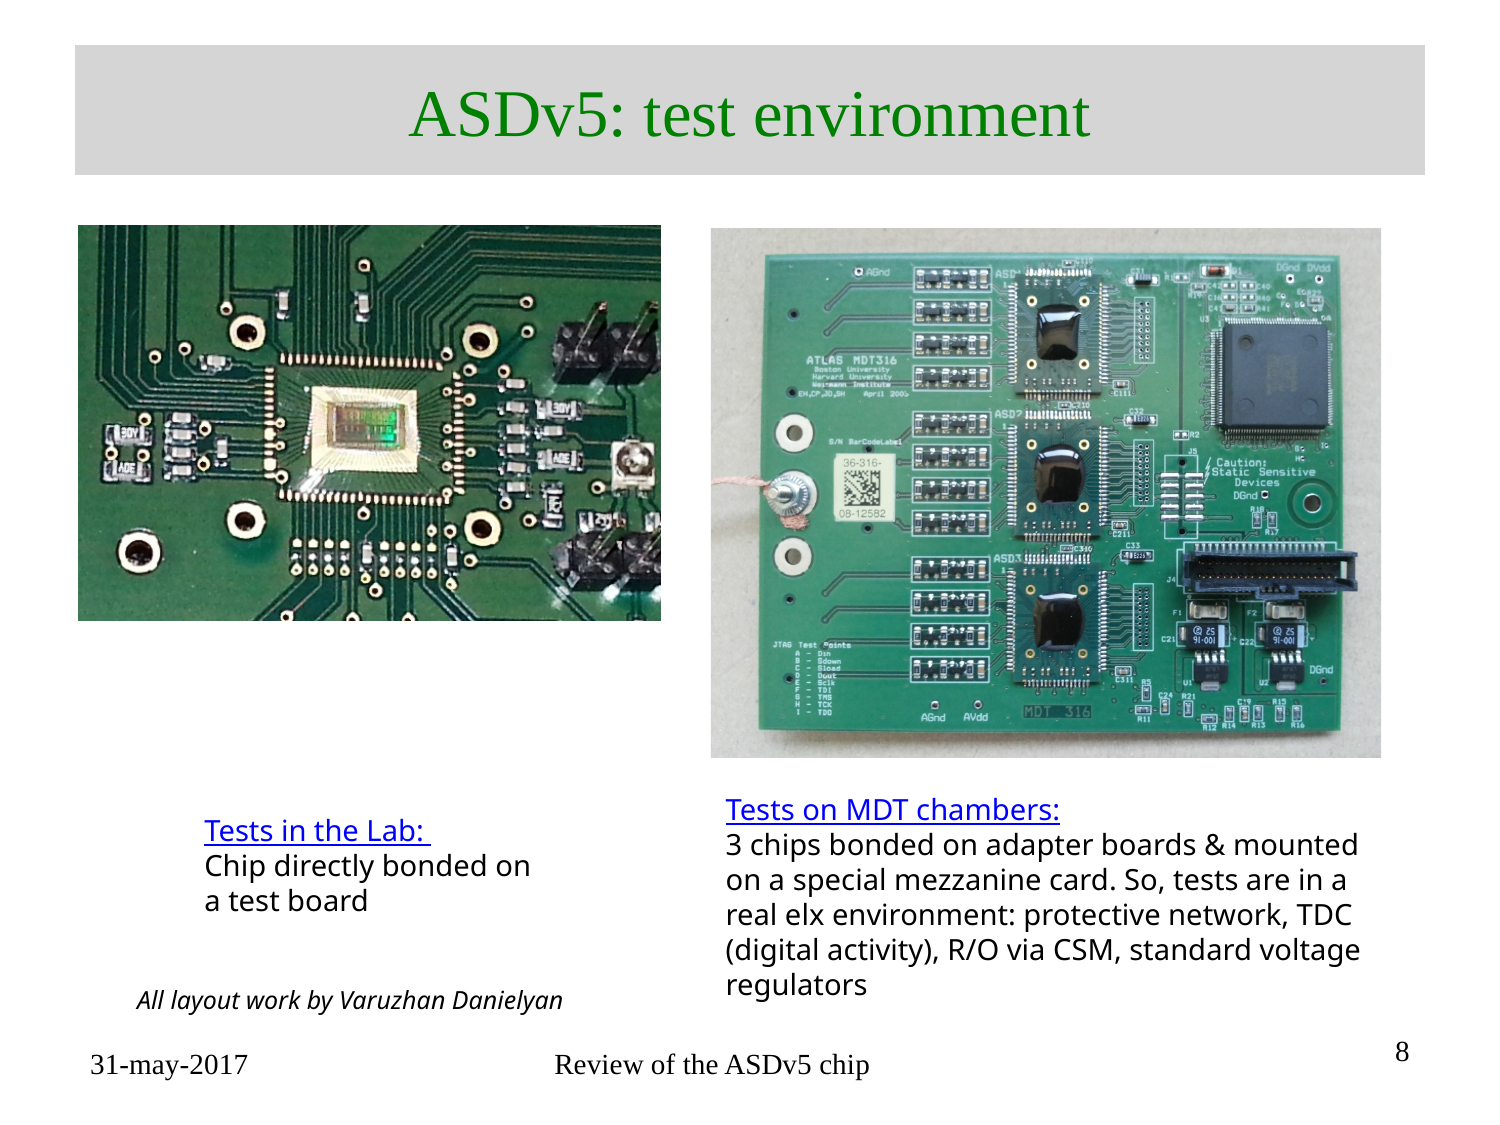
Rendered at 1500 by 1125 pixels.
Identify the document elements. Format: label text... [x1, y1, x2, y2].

slide_number 8 [1275, 1024, 1425, 1103]
footer Review of the ASDv5 chip [375, 1037, 1050, 1088]
picture [710, 227, 1382, 759]
text_box All layout work by Varuzhan Danielyan [122, 977, 579, 1022]
slide_number 31-may-2017 [75, 1037, 313, 1076]
picture [78, 224, 662, 621]
text_box Tests in the Lab: Chip directly bonded on a test board [189, 804, 550, 925]
text_box Tests on MDT chambers: 3 chips bonded on adapter boards & mounted on a special mezzanine card. So, tests are in a real elx environment: protective network, TDC (digital activity), R/O via CSM, standard voltage regulators [710, 784, 1397, 1009]
title ASDv5: test environment [74, 44, 1426, 176]
